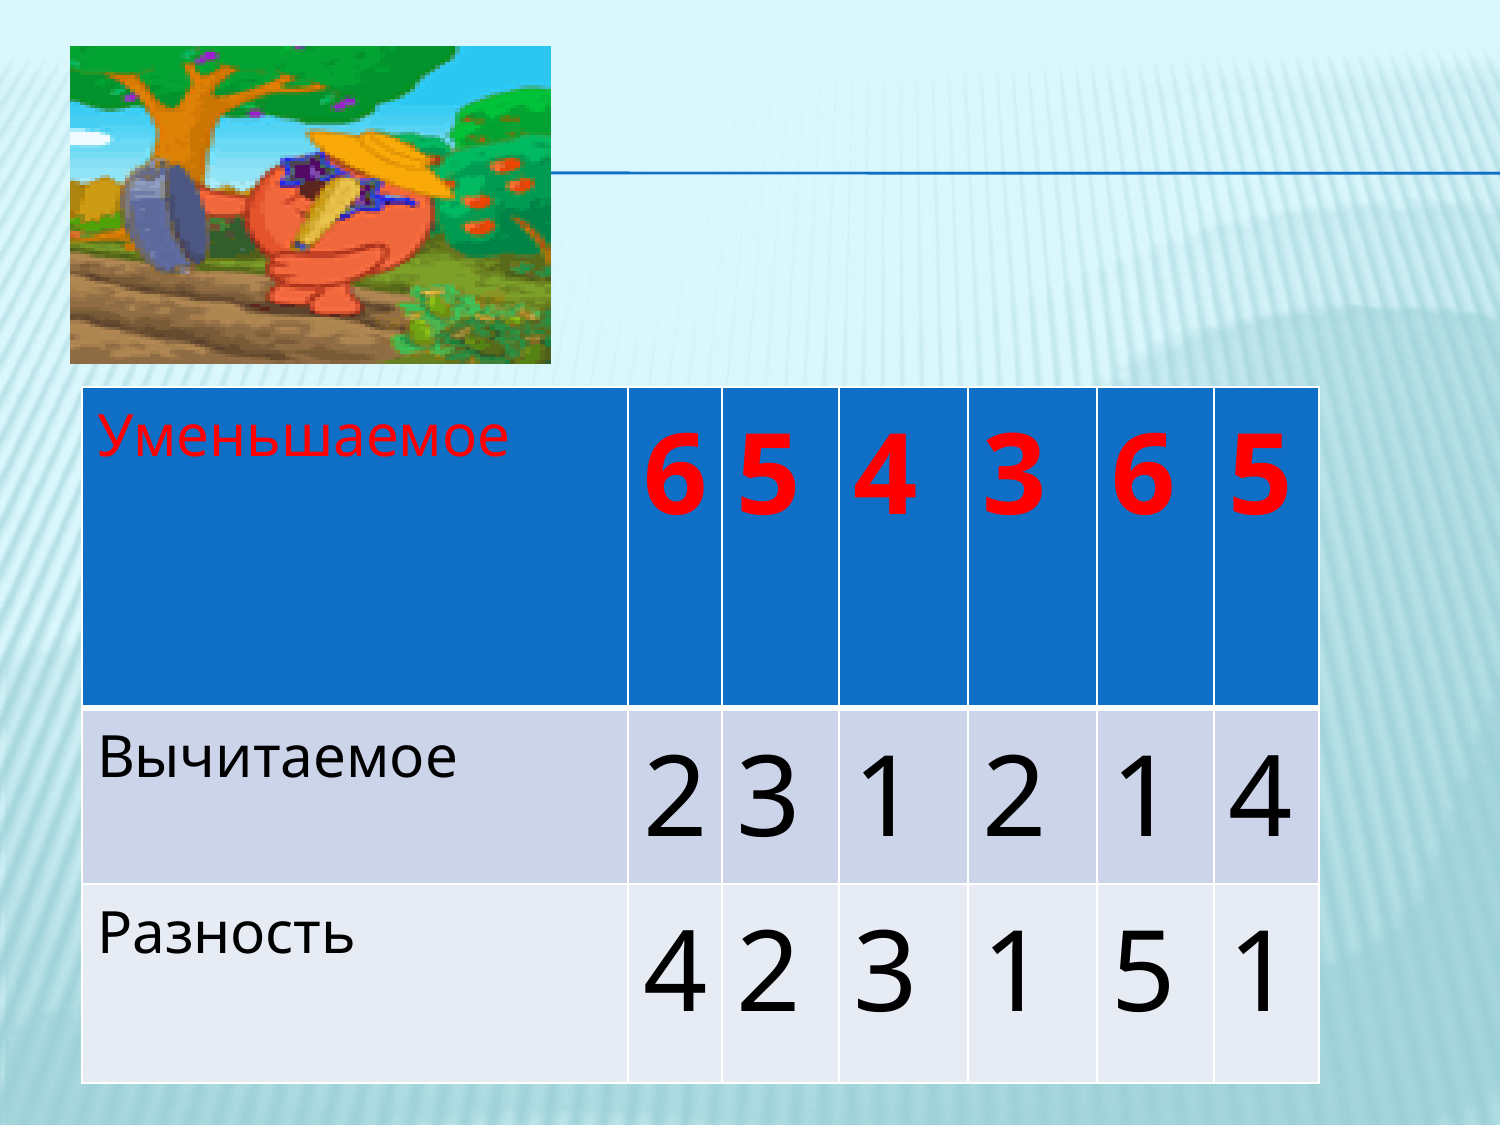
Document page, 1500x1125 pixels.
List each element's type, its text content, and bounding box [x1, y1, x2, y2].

table_cell Разность [83, 885, 627, 1082]
table_cell 2 [723, 885, 838, 1082]
picture [69, 46, 552, 364]
table_header 6 [1098, 388, 1213, 705]
table_cell 2 [969, 711, 1096, 883]
table_cell 1 [1098, 711, 1213, 883]
table_cell 5 [1098, 885, 1213, 1082]
table_header Уменьшаемое [83, 388, 627, 705]
table_cell 2 [629, 711, 721, 883]
table_cell 1 [969, 885, 1096, 1082]
table_header 6 [629, 388, 721, 705]
table_header 3 [969, 388, 1096, 705]
table_cell 1 [1215, 885, 1318, 1082]
table_header 5 [723, 388, 838, 705]
table_cell 1 [840, 711, 967, 883]
table_cell 4 [1215, 711, 1318, 883]
table_cell Вычитаемое [83, 711, 627, 883]
table_cell 3 [840, 885, 967, 1082]
table_cell 3 [723, 711, 838, 883]
table_header 5 [1215, 388, 1318, 705]
table_cell 4 [629, 885, 721, 1082]
table_header 4 [840, 388, 967, 705]
